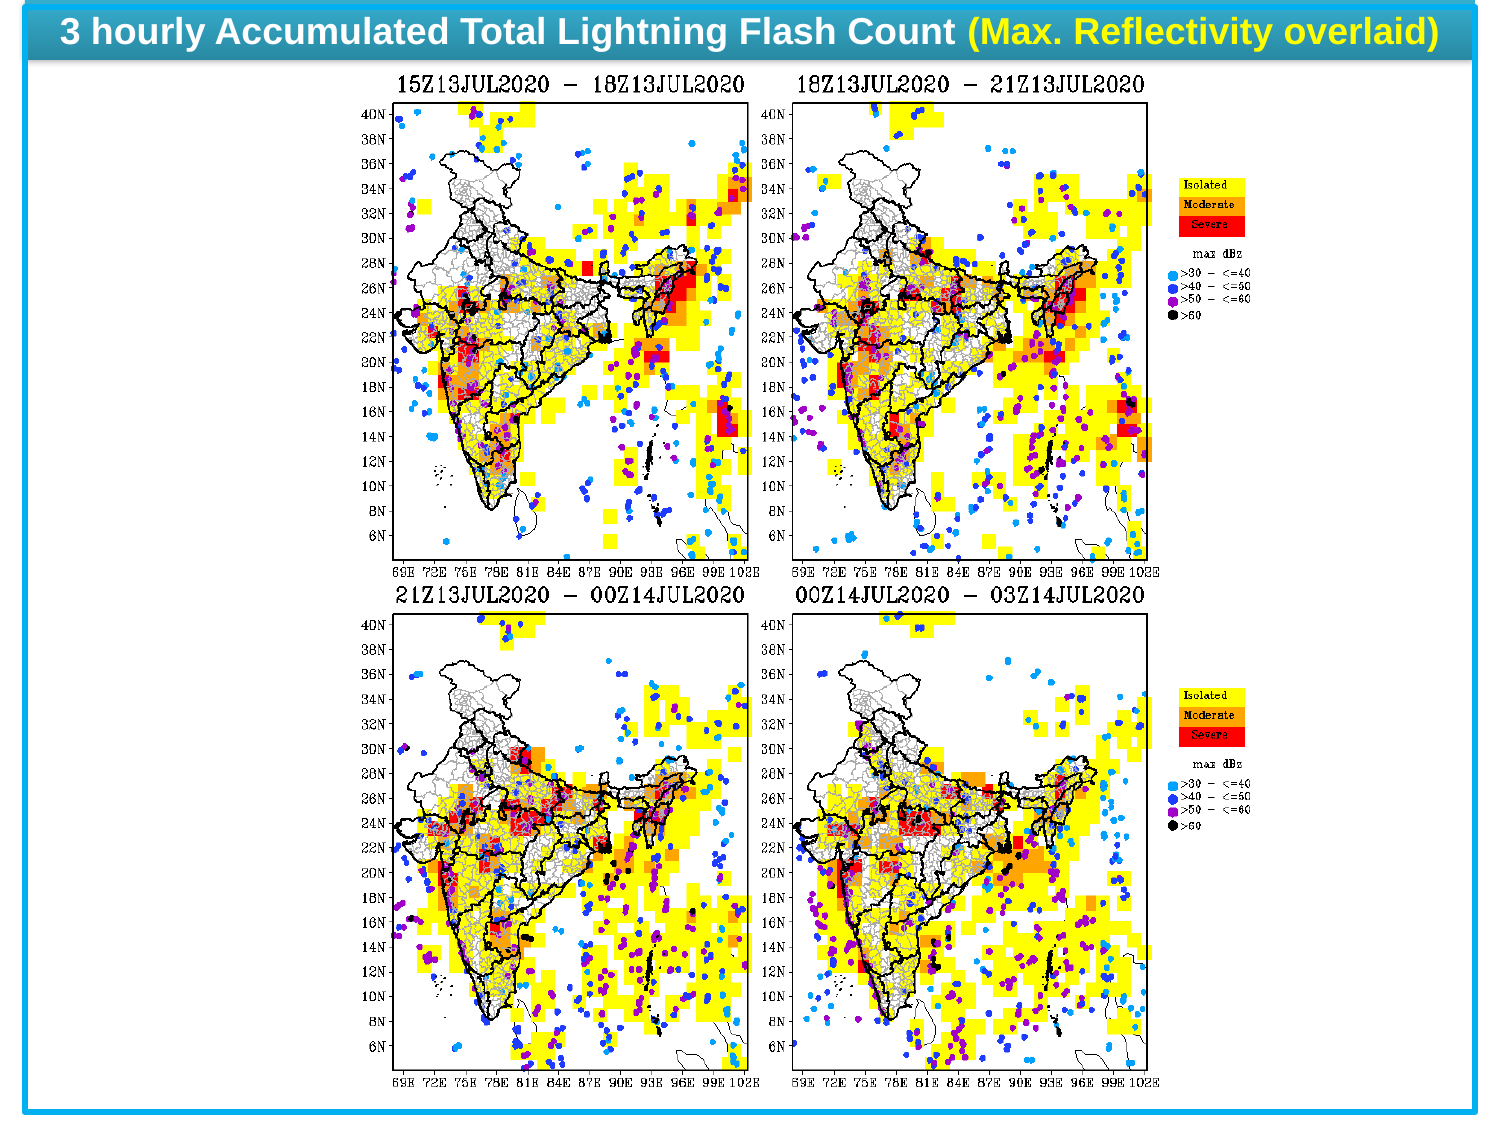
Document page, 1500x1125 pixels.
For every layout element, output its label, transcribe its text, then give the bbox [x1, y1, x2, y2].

picture [361, 75, 1250, 1087]
text_box [23, 5, 1477, 1114]
text_box 3 hourly Accumulated Total Lightning Flash Count (Max. Reflectivity overlaid) [24, 0, 1475, 5]
